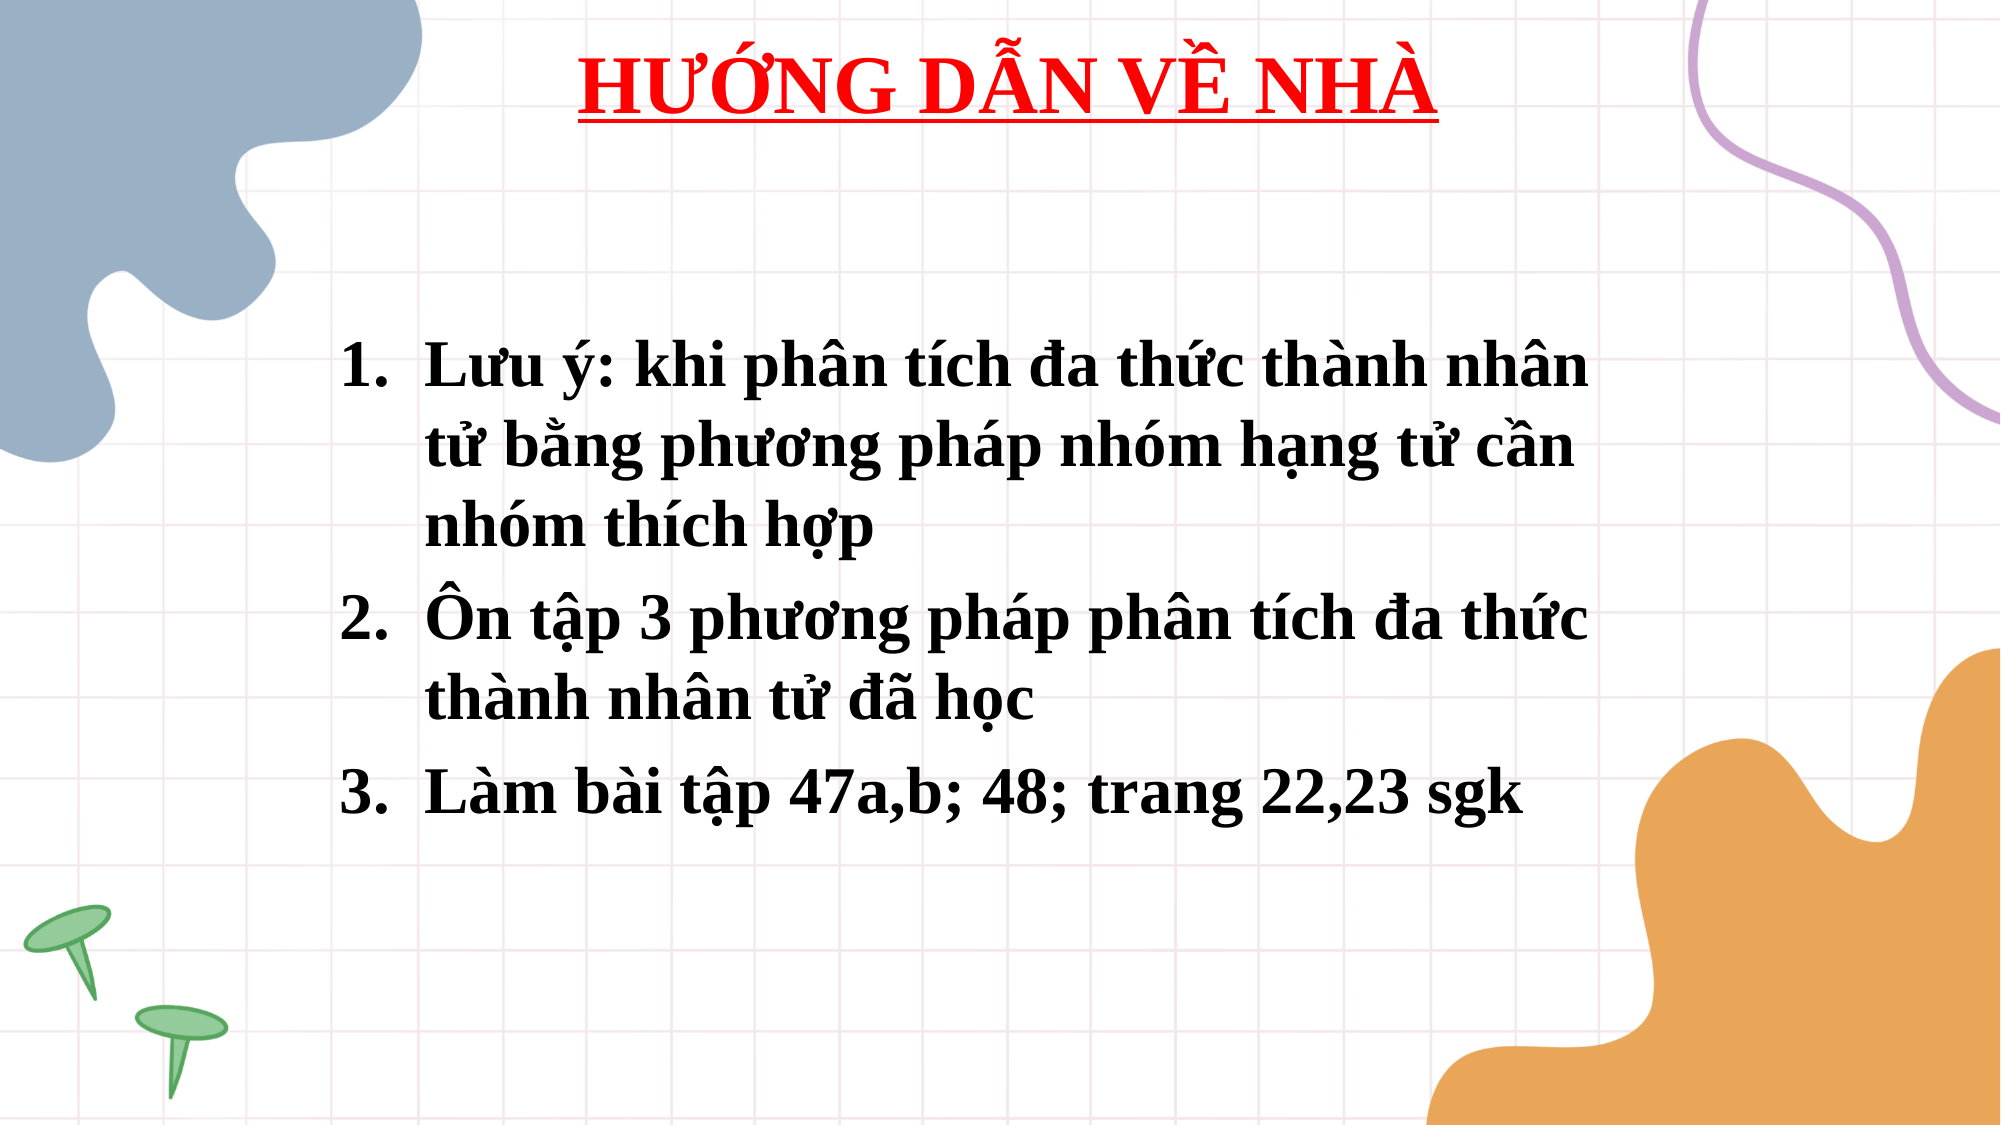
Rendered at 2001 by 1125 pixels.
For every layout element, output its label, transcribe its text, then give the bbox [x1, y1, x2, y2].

picture [0, 0, 2001, 1125]
text_box Lưu ý: khi phân tích đa thức thành nhân tử bằng phương pháp nhóm hạng tử cần nhóm thích hợp Ôn tập 3 phương pháp phân tích đa thức thành nhân tử đã học Làm bài tập 47a,b; 48; trang 22,23 sgk [324, 312, 1650, 513]
text_box HƯỚNG DẪN VỀ NHÀ [324, 23, 1650, 224]
